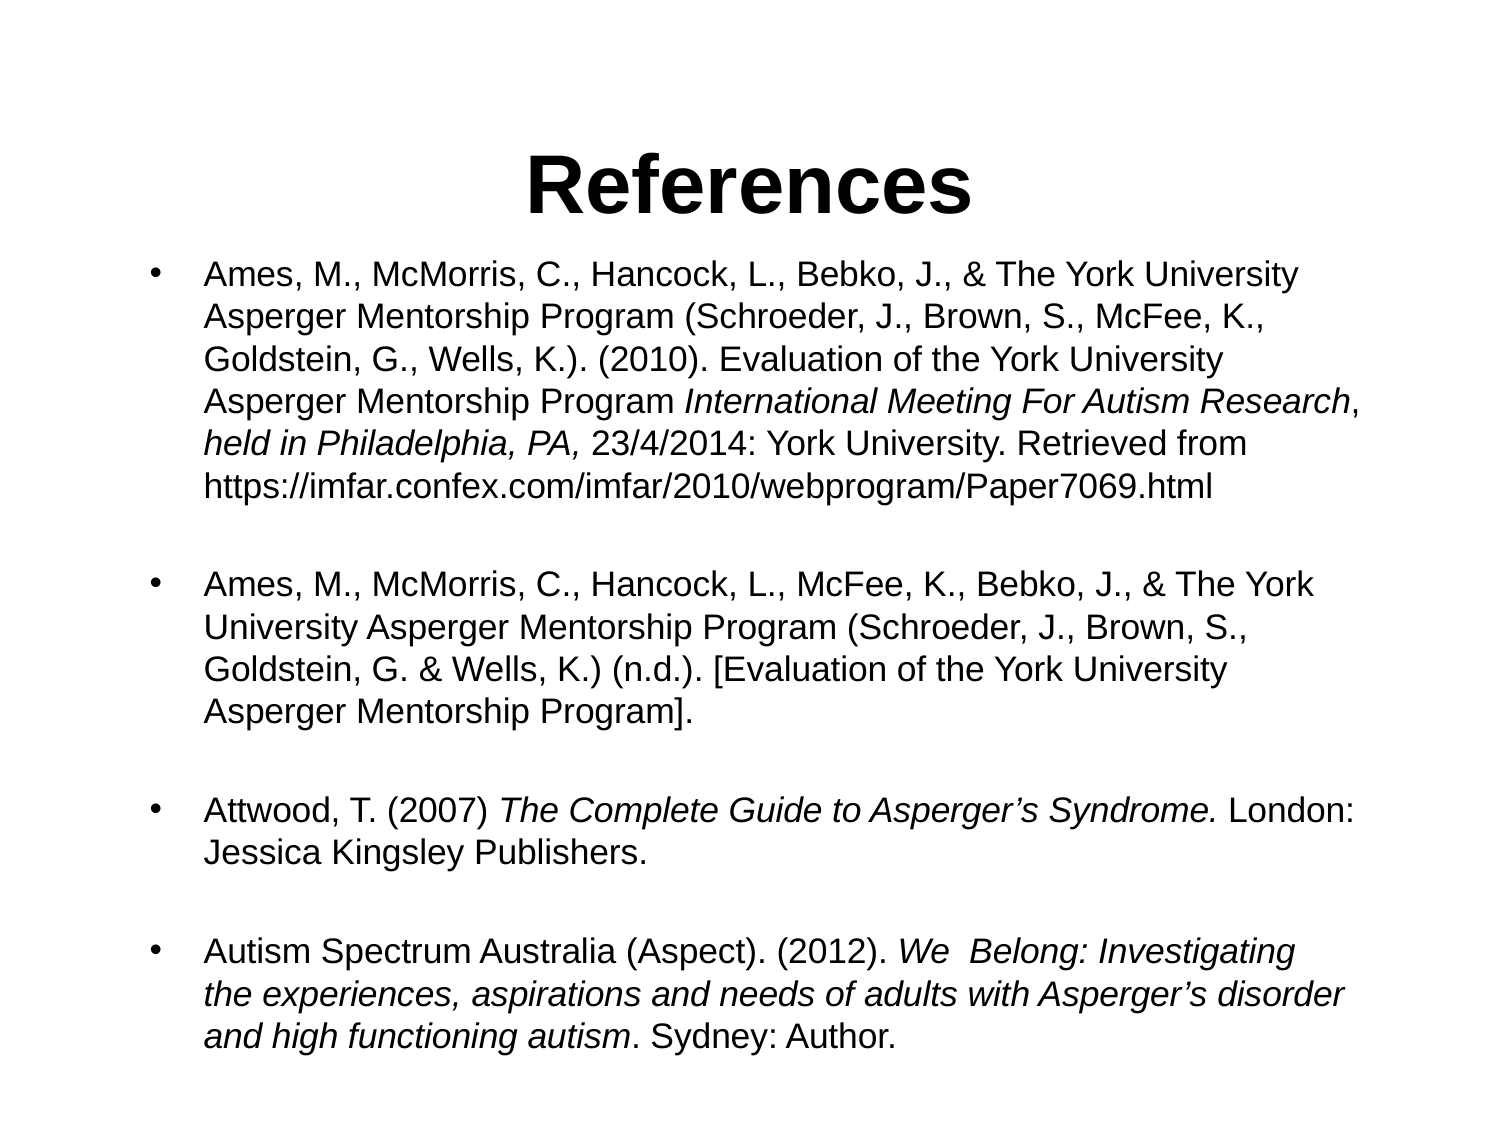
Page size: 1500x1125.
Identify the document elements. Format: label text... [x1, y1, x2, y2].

title References [75, 105, 1425, 256]
list Ames, M., McMorris, C., Hancock, L., Bebko, J., & The York University Asperger Mentorship Program (Schroeder, J., Brown, S., McFee, K., Goldstein, G., Wells, K.). (2010). Evaluation of the York University Asperger Mentorship Program International Meeting For Autism Research, held in Philadelphia, PA, 23/4/2014: York University. Retrieved from https://imfar.confex.com/imfar/2010/webprogram/Paper7069.html Ames, M., McMorris, C., Hancock, L., McFee, K., Bebko, J., & The York University Asperger Mentorship Program (Schroeder, J., Brown, S., Goldstein, G. & Wells, K.) (n.d.). [Evaluation of the York University Asperger Mentorship Program]. Attwood, T. (2007) The Complete Guide to Asperger’s Syndrome. London: Jessica Kingsley Publishers. Autism Spectrum Australia (Aspect). (2012). We Belong: Investigating the experiences, aspirations and needs of adults with Asperger’s disorder and high functioning autism. Sydney: Author. [134, 243, 1377, 1083]
